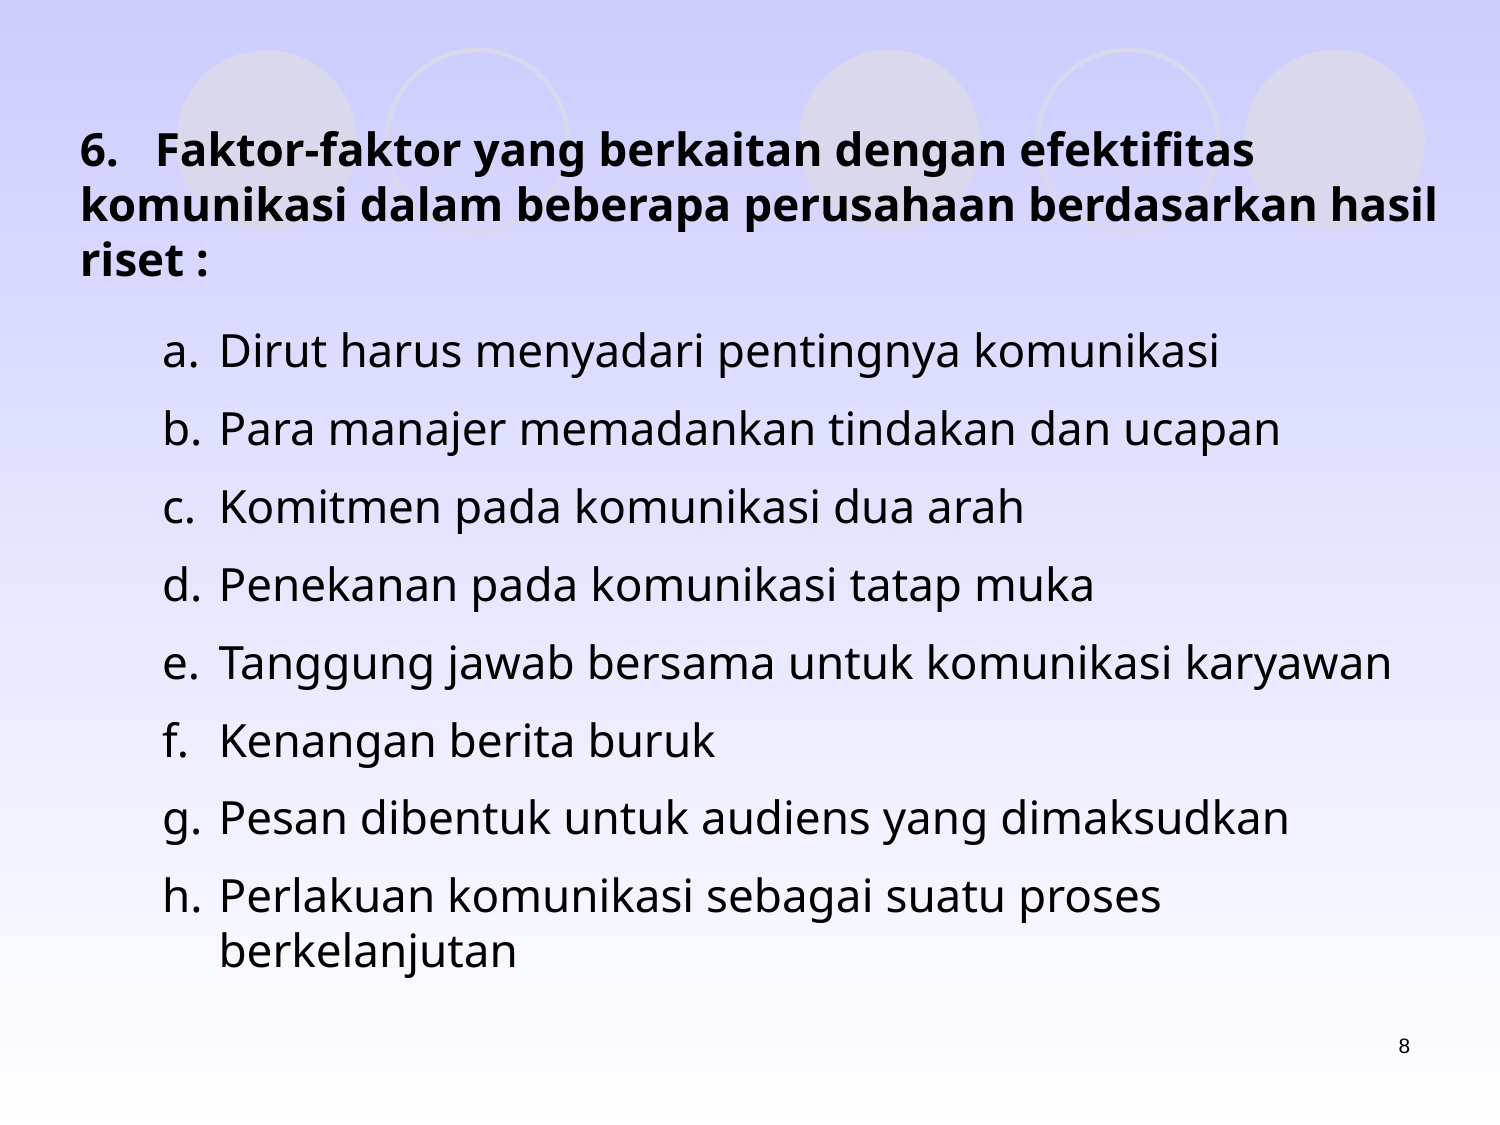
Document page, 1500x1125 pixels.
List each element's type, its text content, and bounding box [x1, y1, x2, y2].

text_box 6. Faktor-faktor yang berkaitan dengan efektifitas komunikasi dalam beberapa perusahaan berdasarkan hasil riset : [65, 113, 1459, 294]
slide_number 8 [1074, 1024, 1426, 1101]
text_box Dirut harus menyadari pentingnya komunikasi Para manajer memadankan tindakan dan ucapan Komitmen pada komunikasi dua arah Penekanan pada komunikasi tatap muka Tanggung jawab bersama untuk komunikasi karyawan Kenangan berita buruk Pesan dibentuk untuk audiens yang dimaksudkan Perlakuan komunikasi sebagai suatu proses berkelanjutan [147, 314, 1447, 985]
